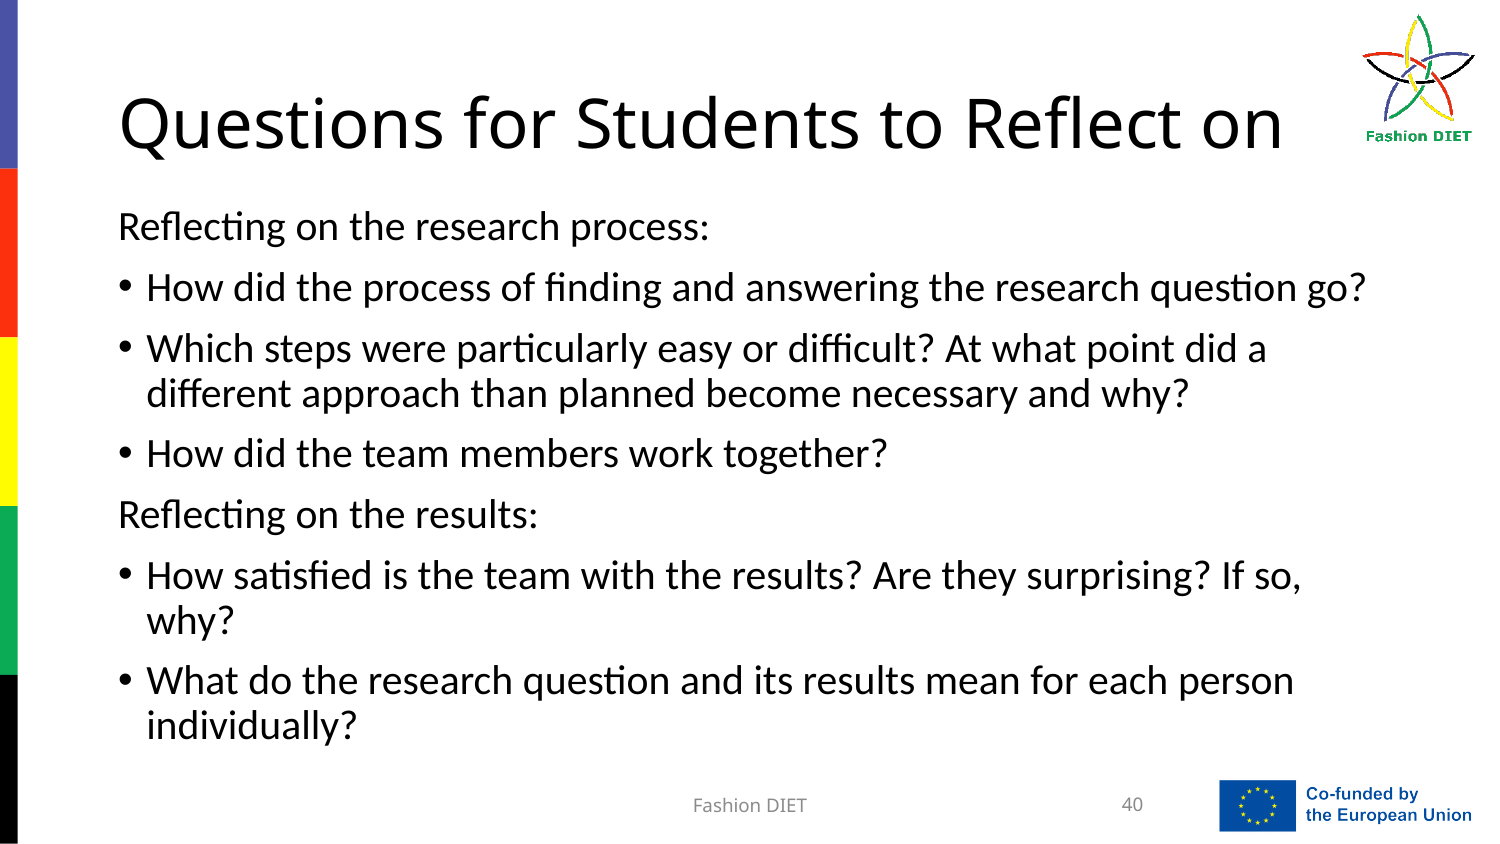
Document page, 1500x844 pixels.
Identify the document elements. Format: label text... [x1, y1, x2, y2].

slide_number 40 [820, 783, 1159, 829]
title Questions for Students to Reflect on [103, 45, 1397, 197]
list Reflecting on the research process: How did the process of finding and answering the research question go? Which steps were particularly easy or difficult? At what point did a different approach than planned become necessary and why? How did the team members work together? Reflecting on the results: How satisfied is the team with the results? Are they surprising? If so, why? What do the research question and its results mean for each person individually? [103, 197, 1397, 733]
footer Fashion DIET [496, 782, 1004, 828]
picture [1216, 777, 1491, 835]
picture [1358, 14, 1480, 151]
